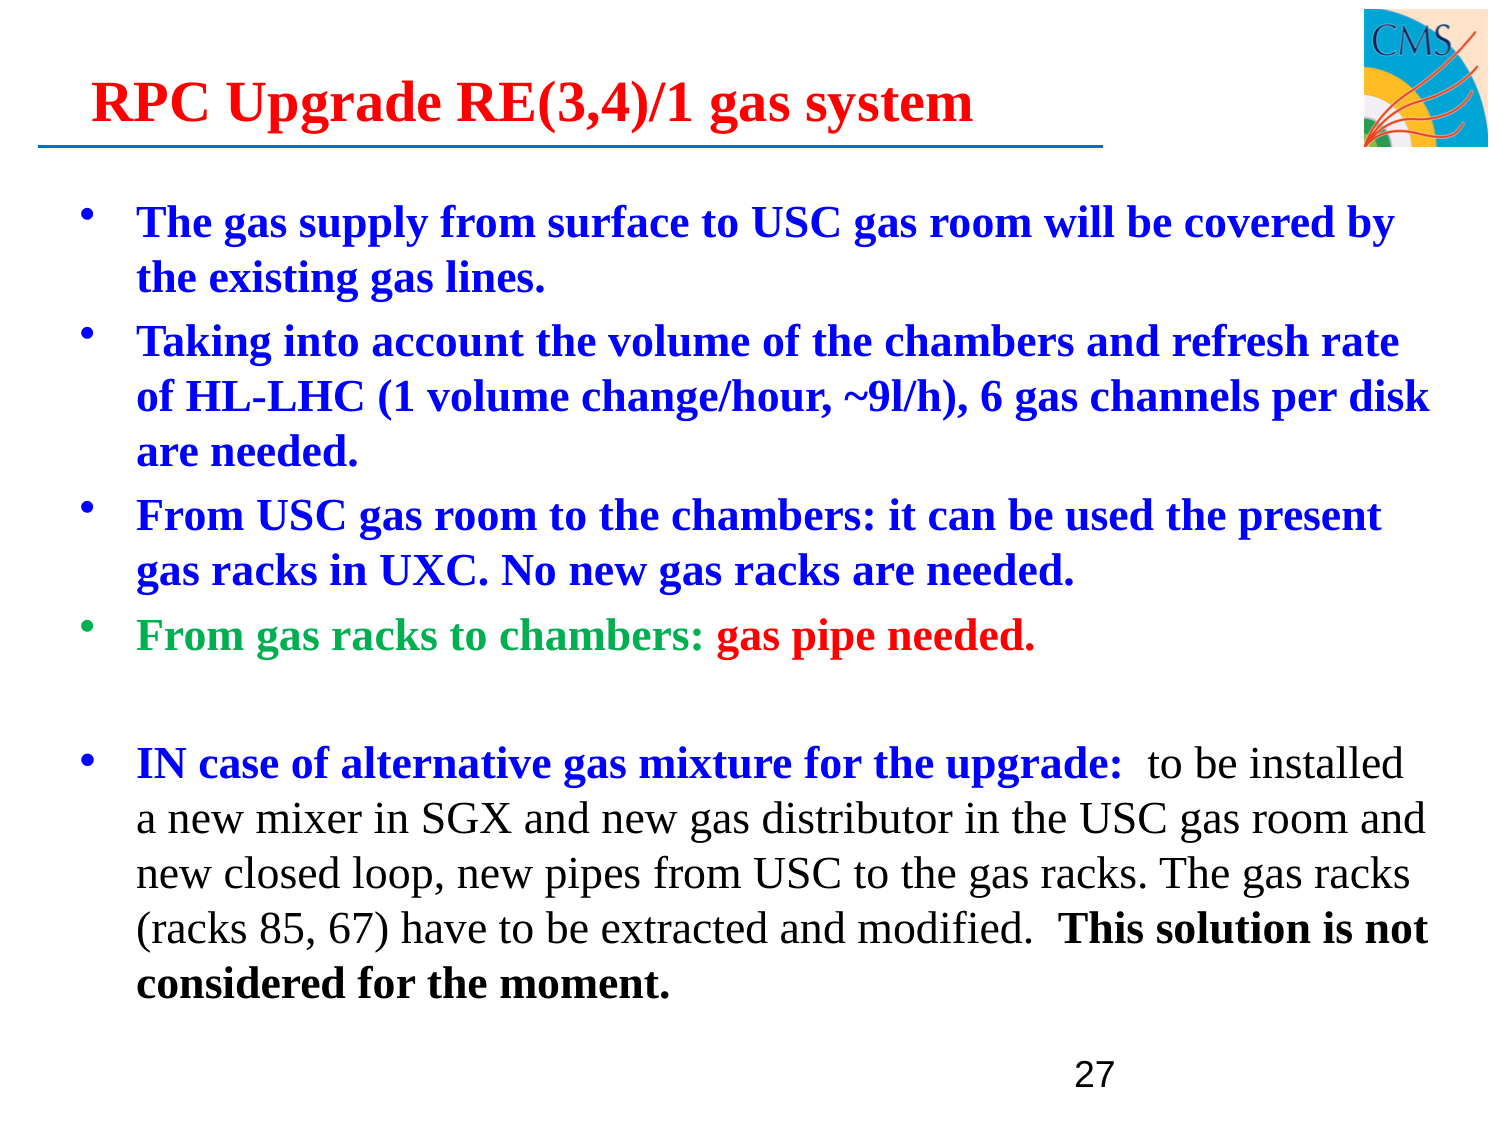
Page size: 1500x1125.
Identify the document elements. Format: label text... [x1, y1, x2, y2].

title RPC Upgrade RE(3,4)/1 gas system [76, 3, 1427, 184]
picture [1427, 91, 1473, 147]
picture [1427, 9, 1488, 126]
list The gas supply from surface to USC gas room will be covered by the existing gas lines. Taking into account the volume of the chambers and refresh rate of HL-LHC (1 volume change/hour, ~9l/h), 6 gas channels per disk are needed. From USC gas room to the chambers: it can be used the present gas racks in UXC. No new gas racks are needed. From gas racks to chambers: gas pipe needed. IN case of alternative gas mixture for the upgrade: to be installed a new mixer in SGX and new gas distributor in the USC gas room and new closed loop, new pipes from USC to the gas racks. The gas racks (racks 85, 67) have to be extracted and modified. This solution is not considered for the moment. [64, 184, 1450, 1085]
slide_number 27 [1059, 1042, 1397, 1103]
